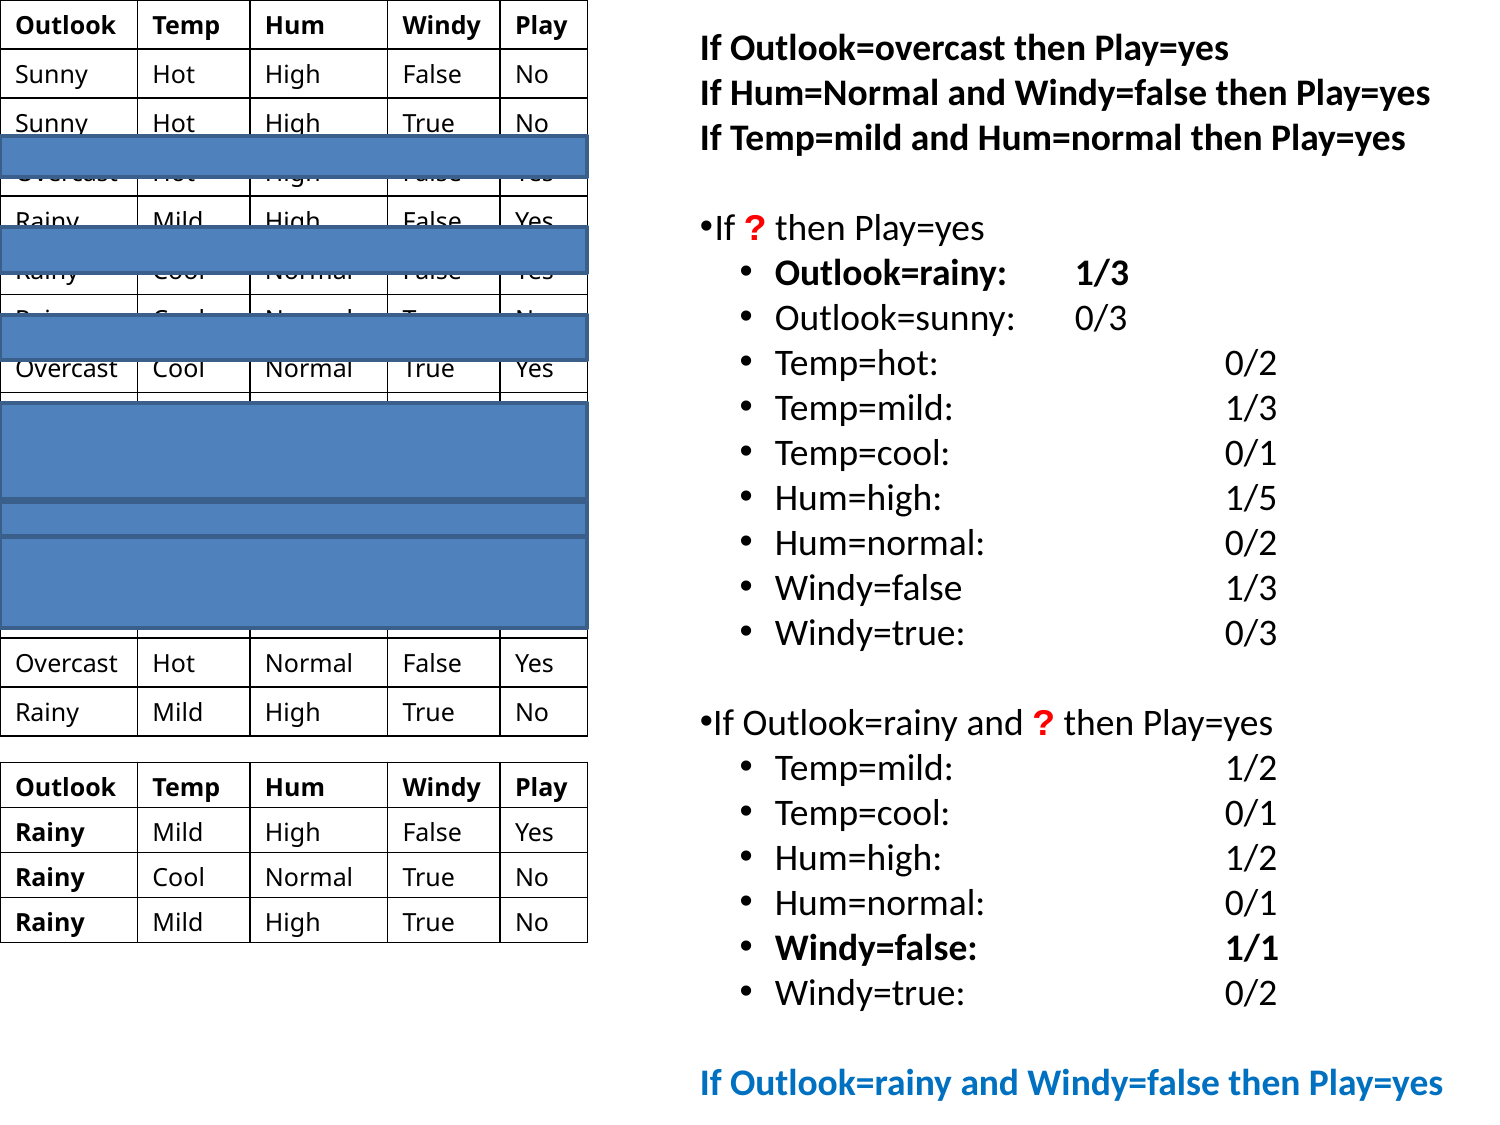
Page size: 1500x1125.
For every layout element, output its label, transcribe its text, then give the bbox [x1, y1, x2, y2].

table_cell Hot [138, 99, 249, 134]
table_cell High [251, 50, 387, 97]
table_cell Overcast [1, 179, 137, 195]
text_box [0, 500, 589, 538]
table_cell Normal [251, 639, 387, 686]
table_header Outlook [1, 763, 137, 807]
table_cell True [388, 853, 499, 897]
table_cell Normal [251, 853, 387, 897]
text_box [0, 538, 589, 630]
table_cell Cool [138, 362, 249, 392]
table_cell No [501, 898, 587, 942]
table_cell True [388, 99, 499, 134]
table_cell Yes [501, 197, 587, 225]
table_cell High [251, 630, 387, 637]
table_cell Normal [251, 362, 387, 392]
table_cell Yes [501, 275, 587, 294]
table_cell Mild [138, 688, 249, 735]
table_cell Mild [138, 393, 249, 401]
table_cell Rainy [1, 688, 137, 735]
table_cell Mild [138, 197, 249, 225]
text_box [0, 401, 589, 500]
table_header Outlook [1, 1, 137, 48]
text_box [0, 225, 589, 275]
table_cell High [251, 688, 387, 735]
table_cell High [251, 99, 387, 134]
table_cell True [388, 630, 499, 637]
table_cell True [388, 688, 499, 735]
table_cell Yes [501, 630, 587, 637]
table_cell Cool [138, 853, 249, 897]
table_header Play [501, 1, 587, 48]
table_cell High [251, 808, 387, 852]
table_cell False [388, 197, 499, 225]
table_cell False [388, 639, 499, 686]
table_cell Sunny [1, 99, 137, 134]
table_header Play [501, 763, 587, 807]
table_cell High [251, 393, 387, 401]
table_header Hum [251, 763, 387, 807]
table_cell Mild [138, 898, 249, 942]
table_cell Normal [251, 275, 387, 294]
table_cell Overcast [1, 362, 137, 392]
table_cell No [501, 853, 587, 897]
table_cell Rainy [1, 275, 137, 294]
table_cell Yes [501, 362, 587, 392]
table_cell High [251, 197, 387, 225]
table_cell Mild [138, 808, 249, 852]
table_cell Rainy [1, 898, 137, 942]
table_cell Mild [138, 630, 249, 637]
table_cell High [251, 179, 387, 195]
table_cell High [251, 898, 387, 942]
table_cell Overcast [1, 630, 137, 637]
table_cell No [501, 393, 587, 401]
table_header Hum [251, 1, 387, 48]
table_cell Hot [138, 179, 249, 195]
table_cell Cool [138, 275, 249, 294]
table_cell True [388, 898, 499, 942]
text_box If Outlook=overcast then Play=yes If Hum=Normal and Windy=false then Play=yes If Temp=mild and Hum=normal then Play=yes If ? then Play=yes Outlook=rainy: 1/3 Outlook=sunny: 0/3 Temp=hot: 0/2 Temp=mild: 1/3 Temp=cool: 0/1 Hum=high: 1/5 Hum=normal: 0/2 Windy=false 1/3 Windy=true: 0/3 If Outlook=rainy and ? then Play=yes Temp=mild: 1/2 Temp=cool: 0/1 Hum=high: 1/2 Hum=normal: 0/1 Windy=false: 1/1 Windy=true: 0/2 If Outlook=rainy and Windy=false then Play=yes [685, 15, 1460, 1111]
table_cell No [501, 295, 587, 313]
table_cell Rainy [1, 853, 137, 897]
table_cell Overcast [1, 639, 137, 686]
table_cell Yes [501, 808, 587, 852]
table_cell Yes [501, 639, 587, 686]
table_cell Rainy [1, 808, 137, 852]
table_cell Sunny [1, 393, 137, 401]
table_cell No [501, 99, 587, 134]
table_header Windy [388, 763, 499, 807]
table_cell No [501, 50, 587, 97]
text_box [0, 134, 589, 179]
table_cell Rainy [1, 295, 137, 313]
text_box [0, 313, 589, 362]
table_cell Sunny [1, 50, 137, 97]
table_cell False [388, 179, 499, 195]
table_cell Normal [251, 295, 387, 313]
table_cell False [388, 393, 499, 401]
table_header Windy [388, 1, 499, 48]
table_cell Yes [501, 179, 587, 195]
table_cell Rainy [1, 197, 137, 225]
table_header Temp [138, 763, 249, 807]
table_cell True [388, 295, 499, 313]
table_cell Hot [138, 639, 249, 686]
table_cell No [501, 688, 587, 735]
table_cell True [388, 362, 499, 392]
table_cell False [388, 50, 499, 97]
table_cell Cool [138, 295, 249, 313]
table_cell False [388, 808, 499, 852]
table_cell False [388, 275, 499, 294]
table_header Temp [138, 1, 249, 48]
table_cell Hot [138, 50, 249, 97]
